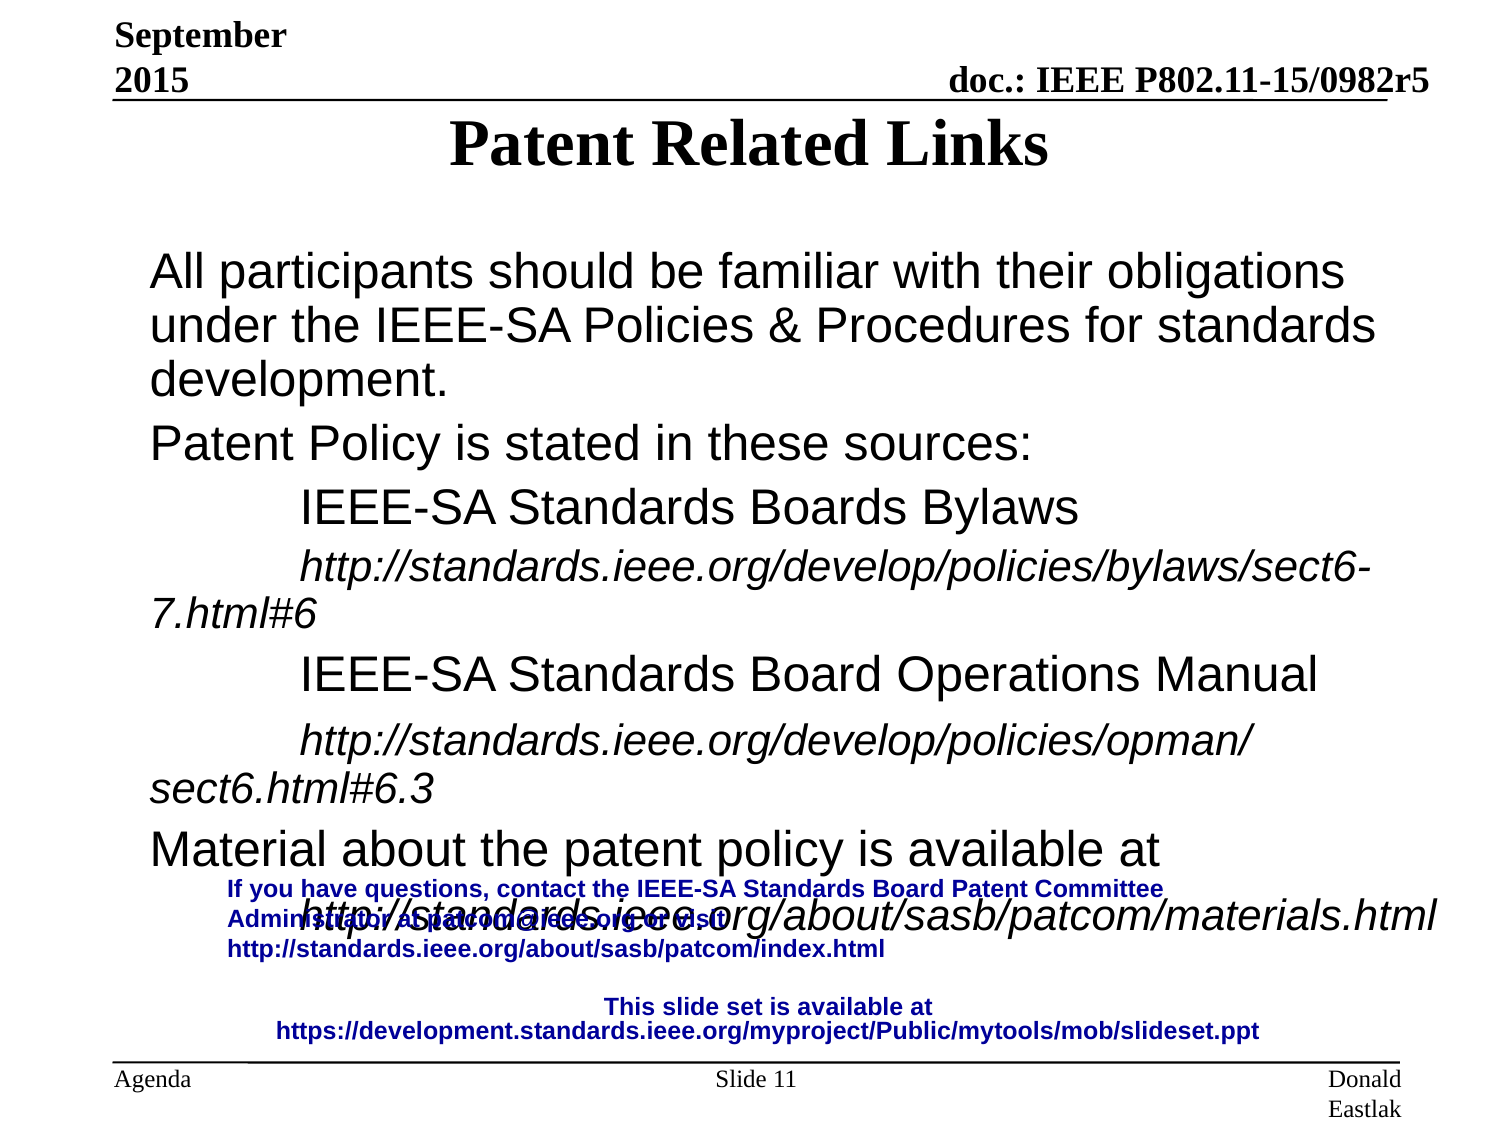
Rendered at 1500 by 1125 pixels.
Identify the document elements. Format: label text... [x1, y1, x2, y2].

list All participants should be familiar with their obligations under the IEEE-SA Policies & Procedures for standards development. Patent Policy is stated in these sources: IEEE-SA Standards Boards Bylaws http://standards.ieee.org/develop/policies/bylaws/sect6-7.html#6 IEEE-SA Standards Board Operations Manual http://standards.ieee.org/develop/policies/opman/sect6.html#6.3 Material about the patent policy is available at http://standards.ieee.org/about/sasb/patcom/materials.html [12, 237, 1488, 875]
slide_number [114, 54, 290, 100]
text_box If you have questions, contact the IEEE-SA Standards Board Patent Committee Administrator at patcom@ieee.org or visit http://standards.ieee.org/about/sasb/patcom/index.html This slide set is available at https://development.standards.ieee.org/myproject/Public/mytools/mob/slideset.ppt [212, 865, 1325, 1052]
slide_number Slide 11 [712, 1062, 800, 1093]
title Patent Related Links [75, 45, 1425, 233]
footer Donald Eastlake 3rd, Huawei Technologies [1325, 1062, 1402, 1093]
